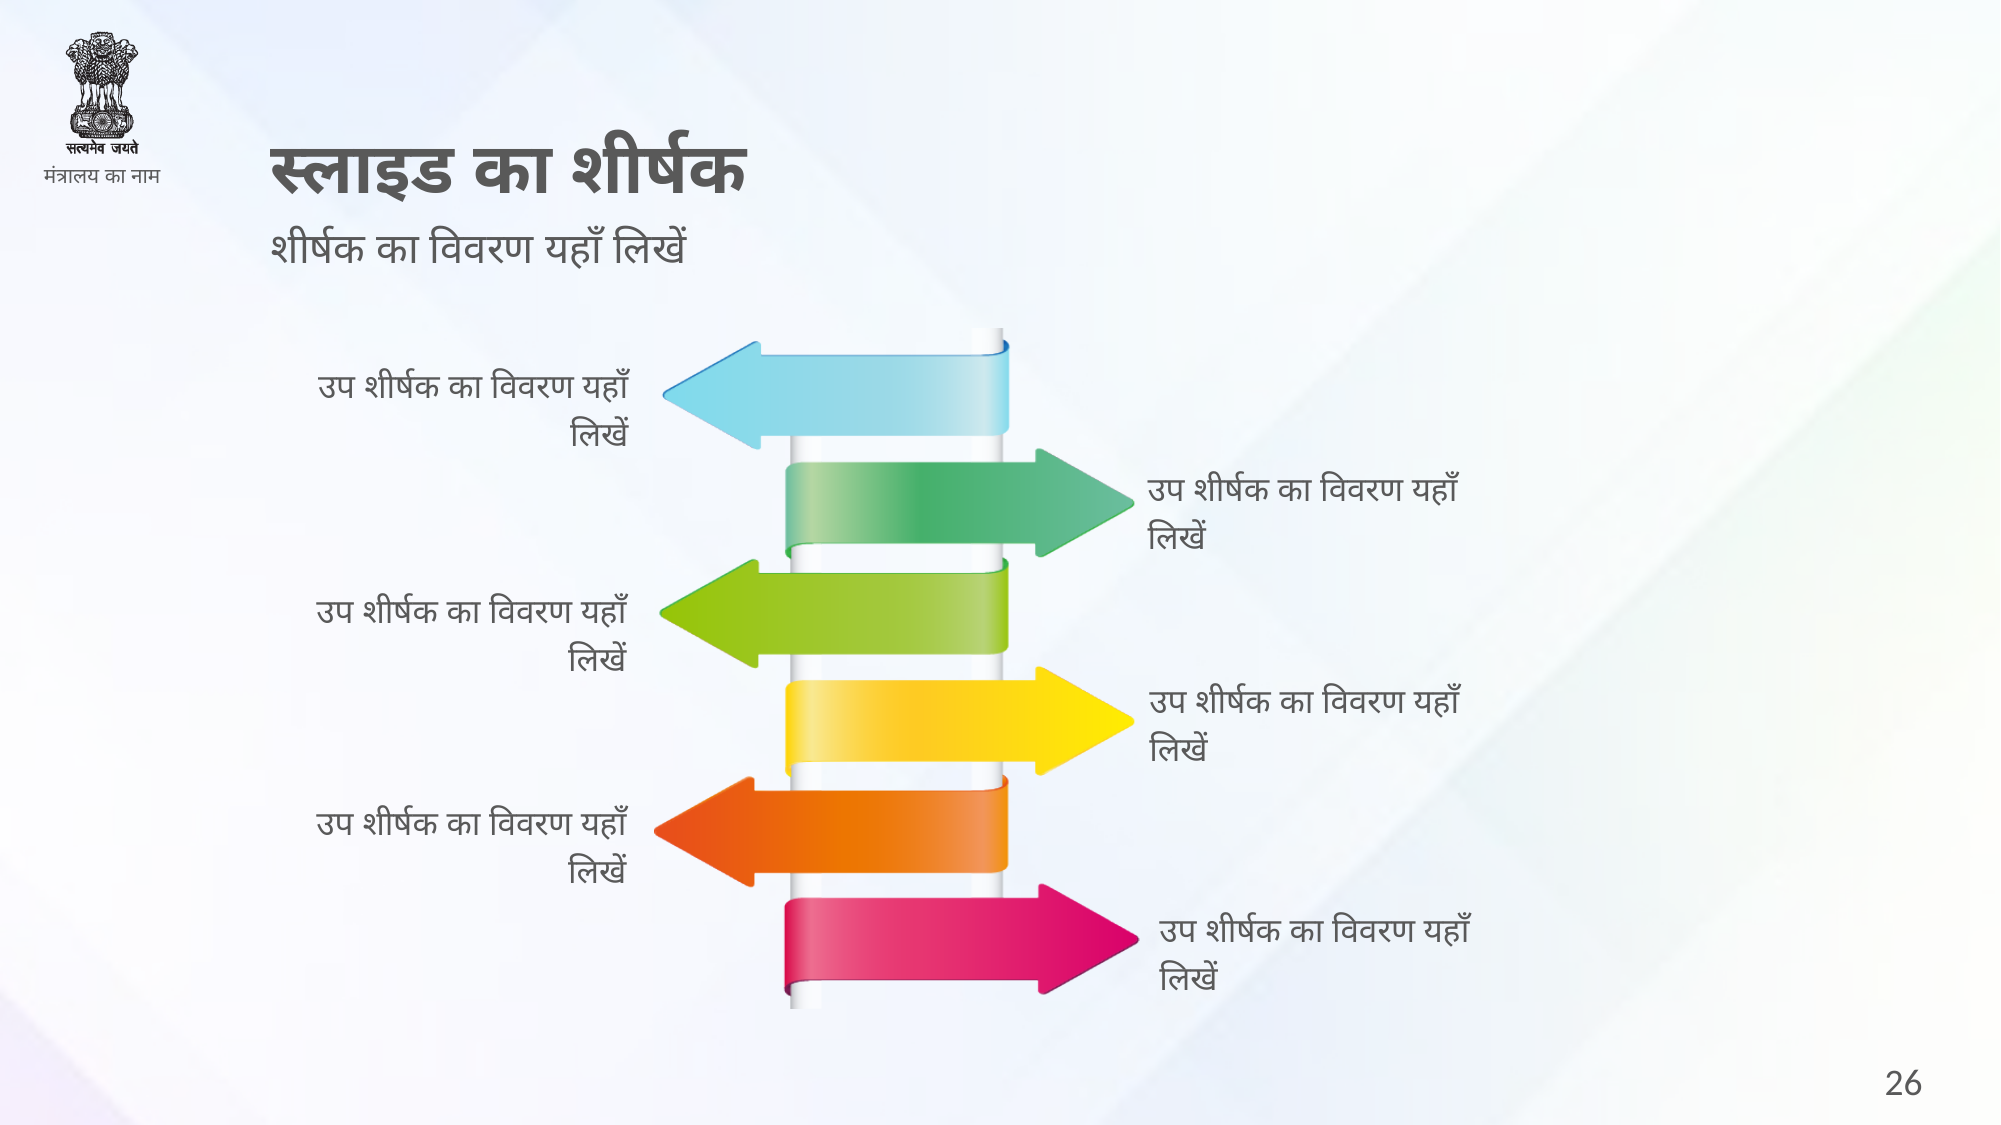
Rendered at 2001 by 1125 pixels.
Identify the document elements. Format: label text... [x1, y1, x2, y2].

text_box उप शीर्षक का विवरण यहाँ लिखें [289, 790, 634, 894]
text_box 26 [1815, 1050, 1993, 1118]
text_box उप शीर्षक का विवरण यहाँ लिखें [289, 578, 634, 682]
list शीर्षक का विवरण यहाँ लिखें [255, 219, 1697, 315]
text_box उप शीर्षक का विवरण यहाँ लिखें [291, 353, 636, 457]
text_box उप शीर्षक का विवरण यहाँ लिखें [1141, 668, 1487, 773]
text_box उप शीर्षक का विवरण यहाँ लिखें [1151, 896, 1497, 1001]
text_box उप शीर्षक का विवरण यहाँ लिखें [1140, 456, 1485, 560]
list स्लाइड का शीर्षक [255, 125, 1697, 209]
picture [60, 30, 144, 155]
picture [654, 328, 1140, 1009]
